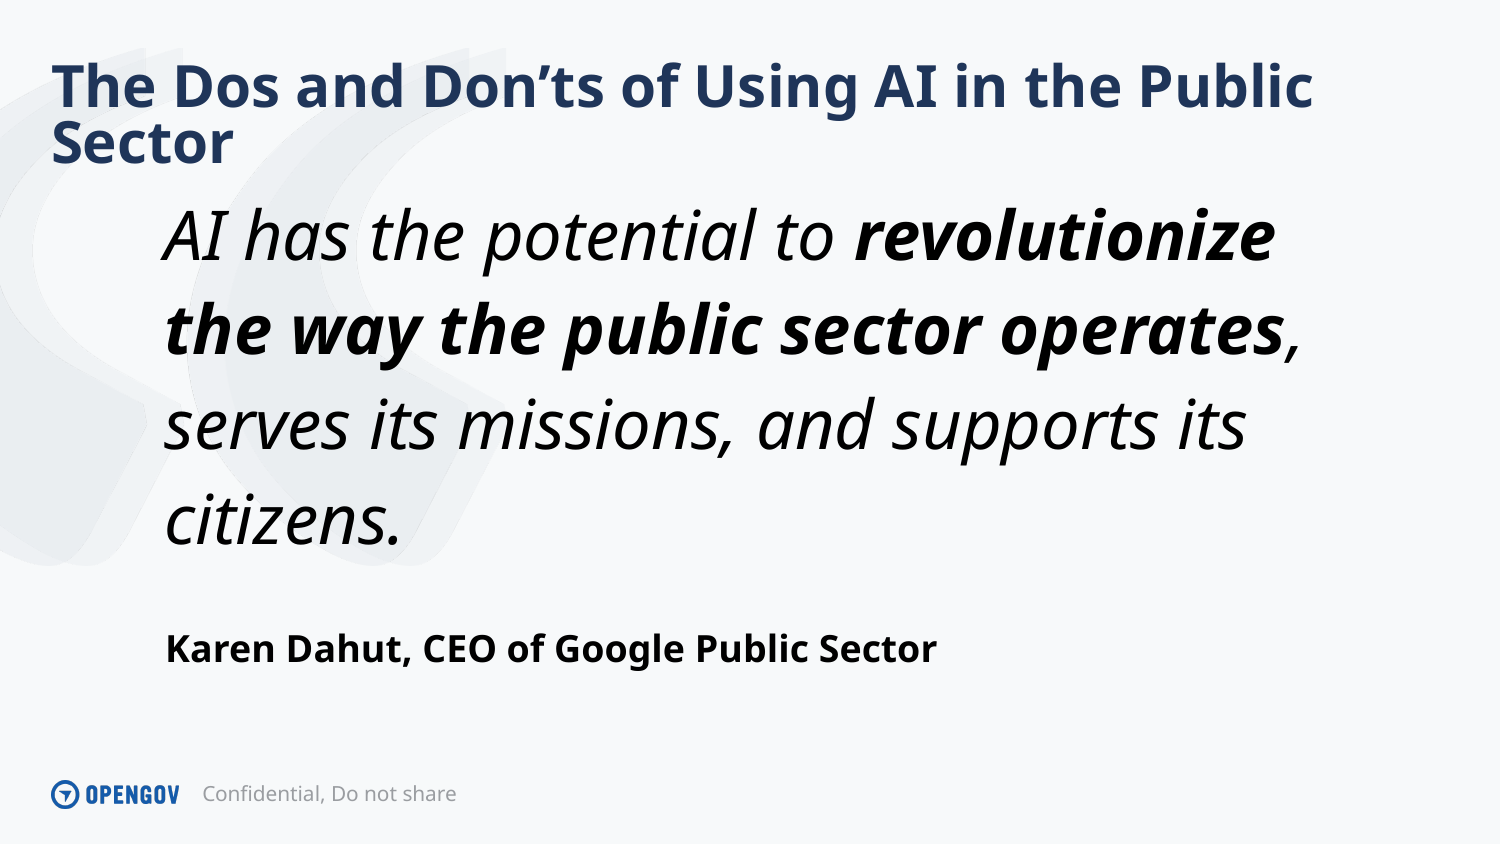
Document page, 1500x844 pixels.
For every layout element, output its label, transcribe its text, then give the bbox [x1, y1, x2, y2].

list Karen Dahut, CEO of Google Public Sector [165, 596, 1344, 678]
picture [0, 47, 471, 566]
title The Dos and Don’ts of Using AI in the Public Sector [471, 48, 1449, 142]
picture [51, 780, 179, 809]
list AI has the potential to revolutionize the way the public sector operates, serves its missions, and supports its citizens. [164, 222, 1343, 574]
